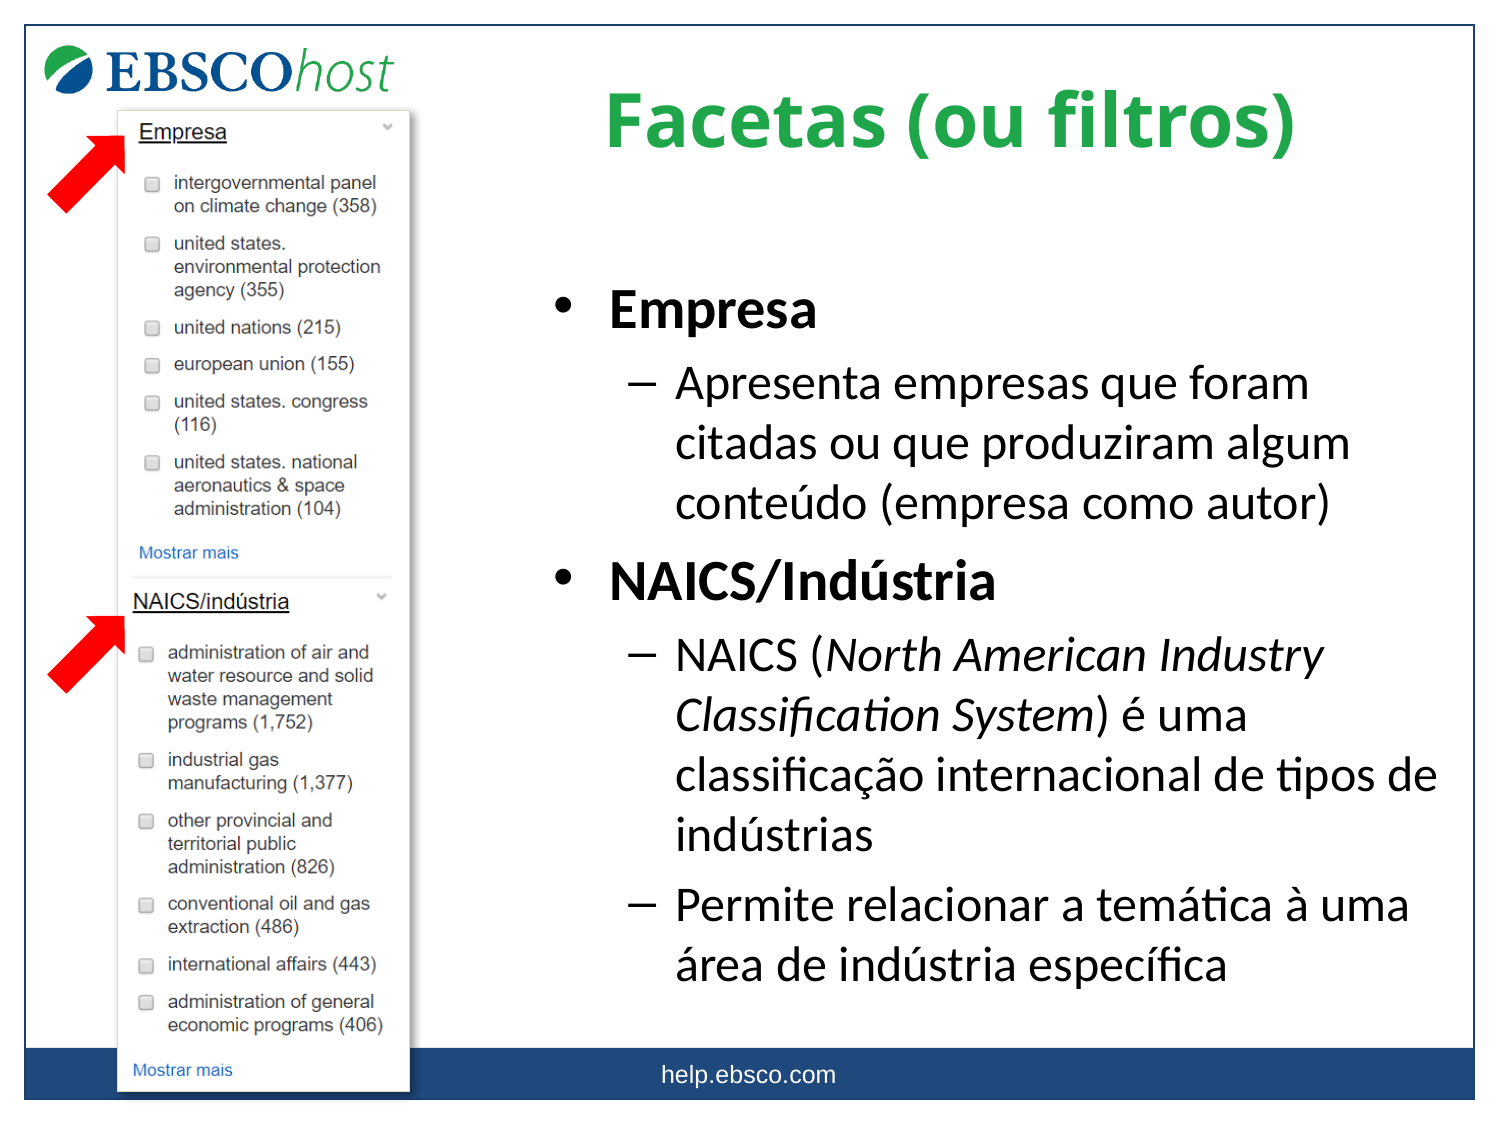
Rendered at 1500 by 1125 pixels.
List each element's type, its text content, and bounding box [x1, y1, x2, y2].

text_box [46, 615, 110, 694]
picture [17, 7, 418, 120]
text_box Facetas (ou filtros) [417, 24, 1484, 170]
text_box Empresa Apresenta empresas que foram citadas ou que produziram algum conteúdo (empresa como autor) NAICS/Indústria NAICS (North American Industry Classification System) é uma classificação internacional de tipos de indústrias Permite relacionar a temática à uma área de indústria específica [538, 262, 1475, 1038]
text_box [46, 135, 110, 214]
picture [26, 26, 417, 1092]
